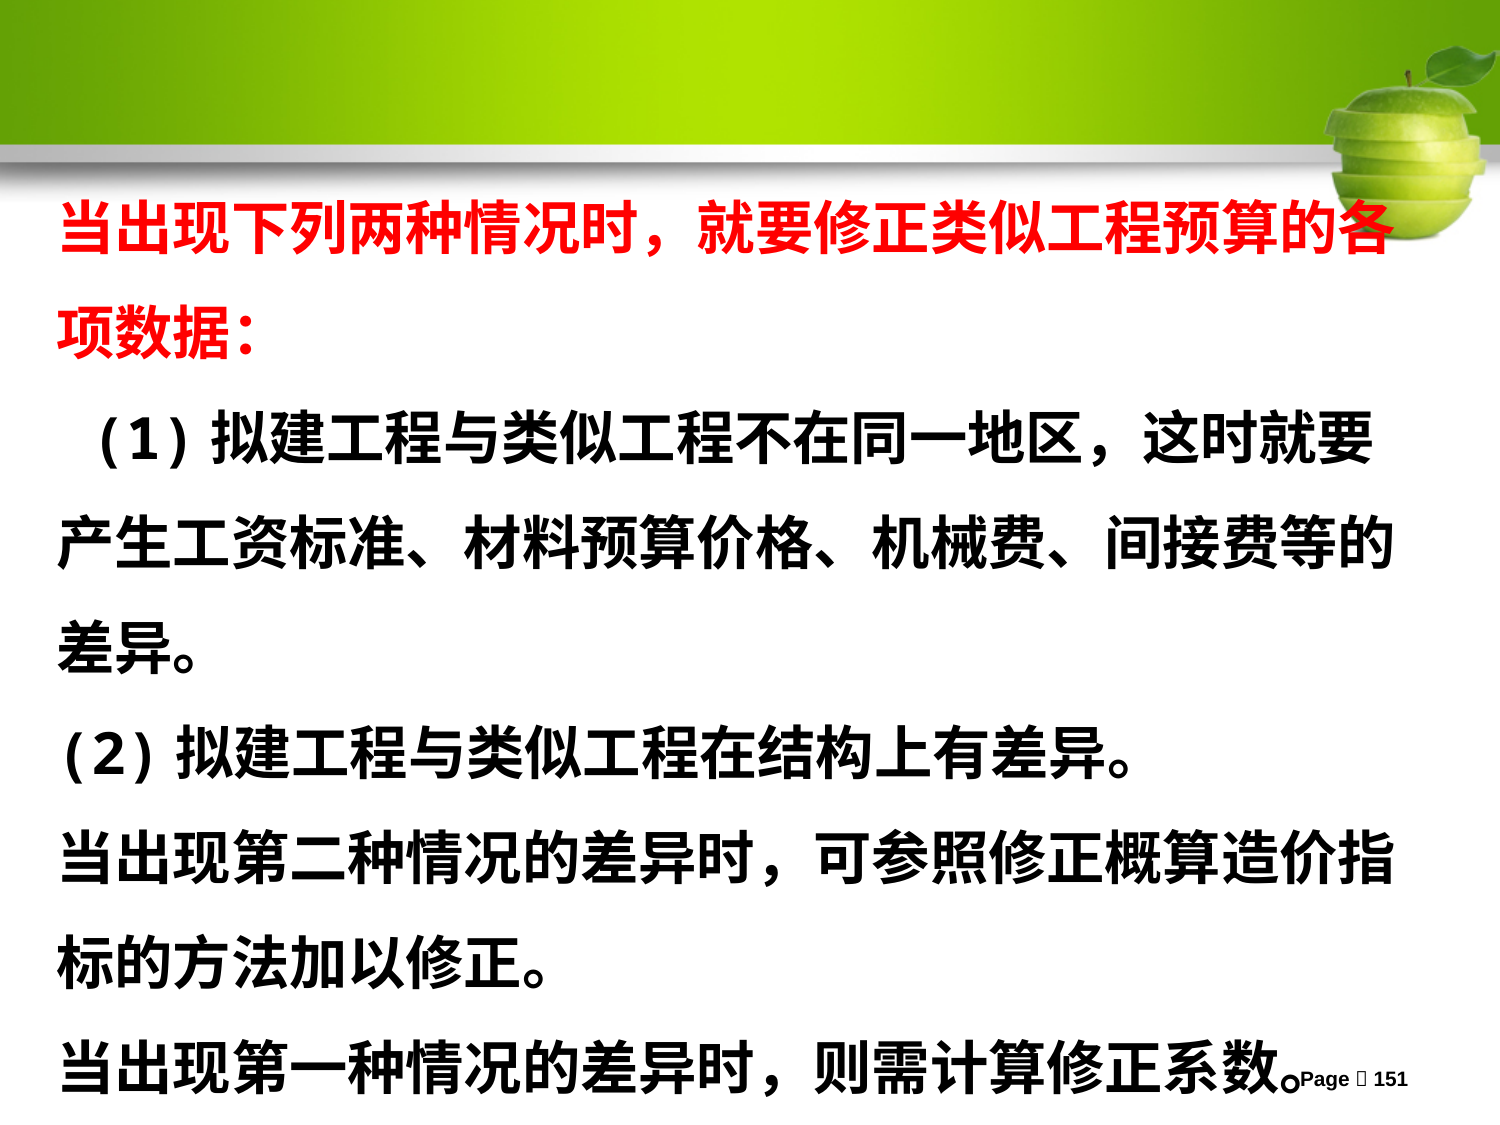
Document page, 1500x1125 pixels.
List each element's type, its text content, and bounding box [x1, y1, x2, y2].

picture [0, 0, 1500, 1125]
list 当出现下列两种情况时，就要修正类似工程预算的各项数据： (1)拟建工程与类似工程不在同一地区，这时就要产生工资标准、材料预算价格、机械费、间接费等的差异。 (2)拟建工程与类似工程在结构上有差异。 当出现第二种情况的差异时，可参照修正概算造价指标的方法加以修正。 当出现第一种情况的差异时，则需计算修正系数。 [40, 148, 1448, 996]
slide_number Page  [1186, 1058, 1424, 1092]
